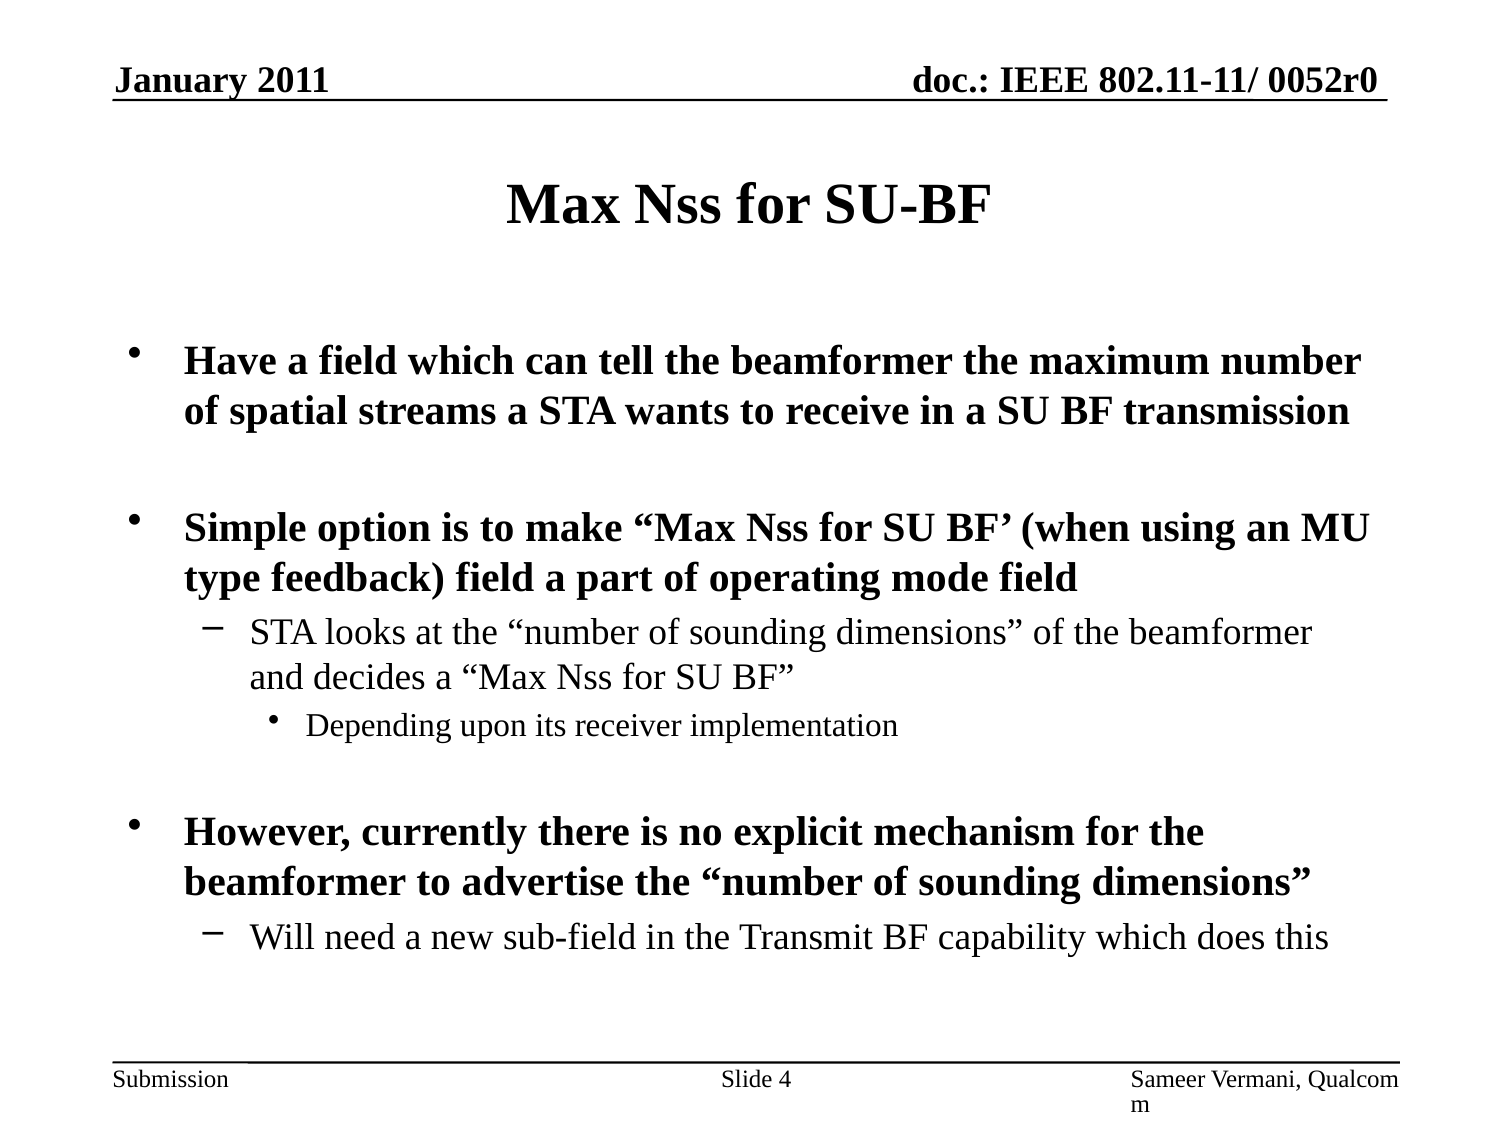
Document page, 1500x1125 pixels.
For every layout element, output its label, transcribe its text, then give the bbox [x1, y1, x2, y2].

title Max Nss for SU-BF [112, 112, 1388, 288]
slide_number Slide 4 [712, 1061, 800, 1093]
list Have a field which can tell the beamformer the maximum number of spatial streams a STA wants to receive in a SU BF transmission Simple option is to make “Max Nss for SU BF’ (when using an MU type feedback) field a part of operating mode field STA looks at the “number of sounding dimensions” of the beamformer and decides a “Max Nss for SU BF” Depending upon its receiver implementation However, currently there is no explicit mechanism for the beamformer to advertise the “number of sounding dimensions” Will need a new sub-field in the Transmit BF capability which does this [112, 324, 1388, 1001]
footer Sameer Vermani, Qualcomm [1130, 1061, 1402, 1093]
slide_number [114, 54, 333, 101]
